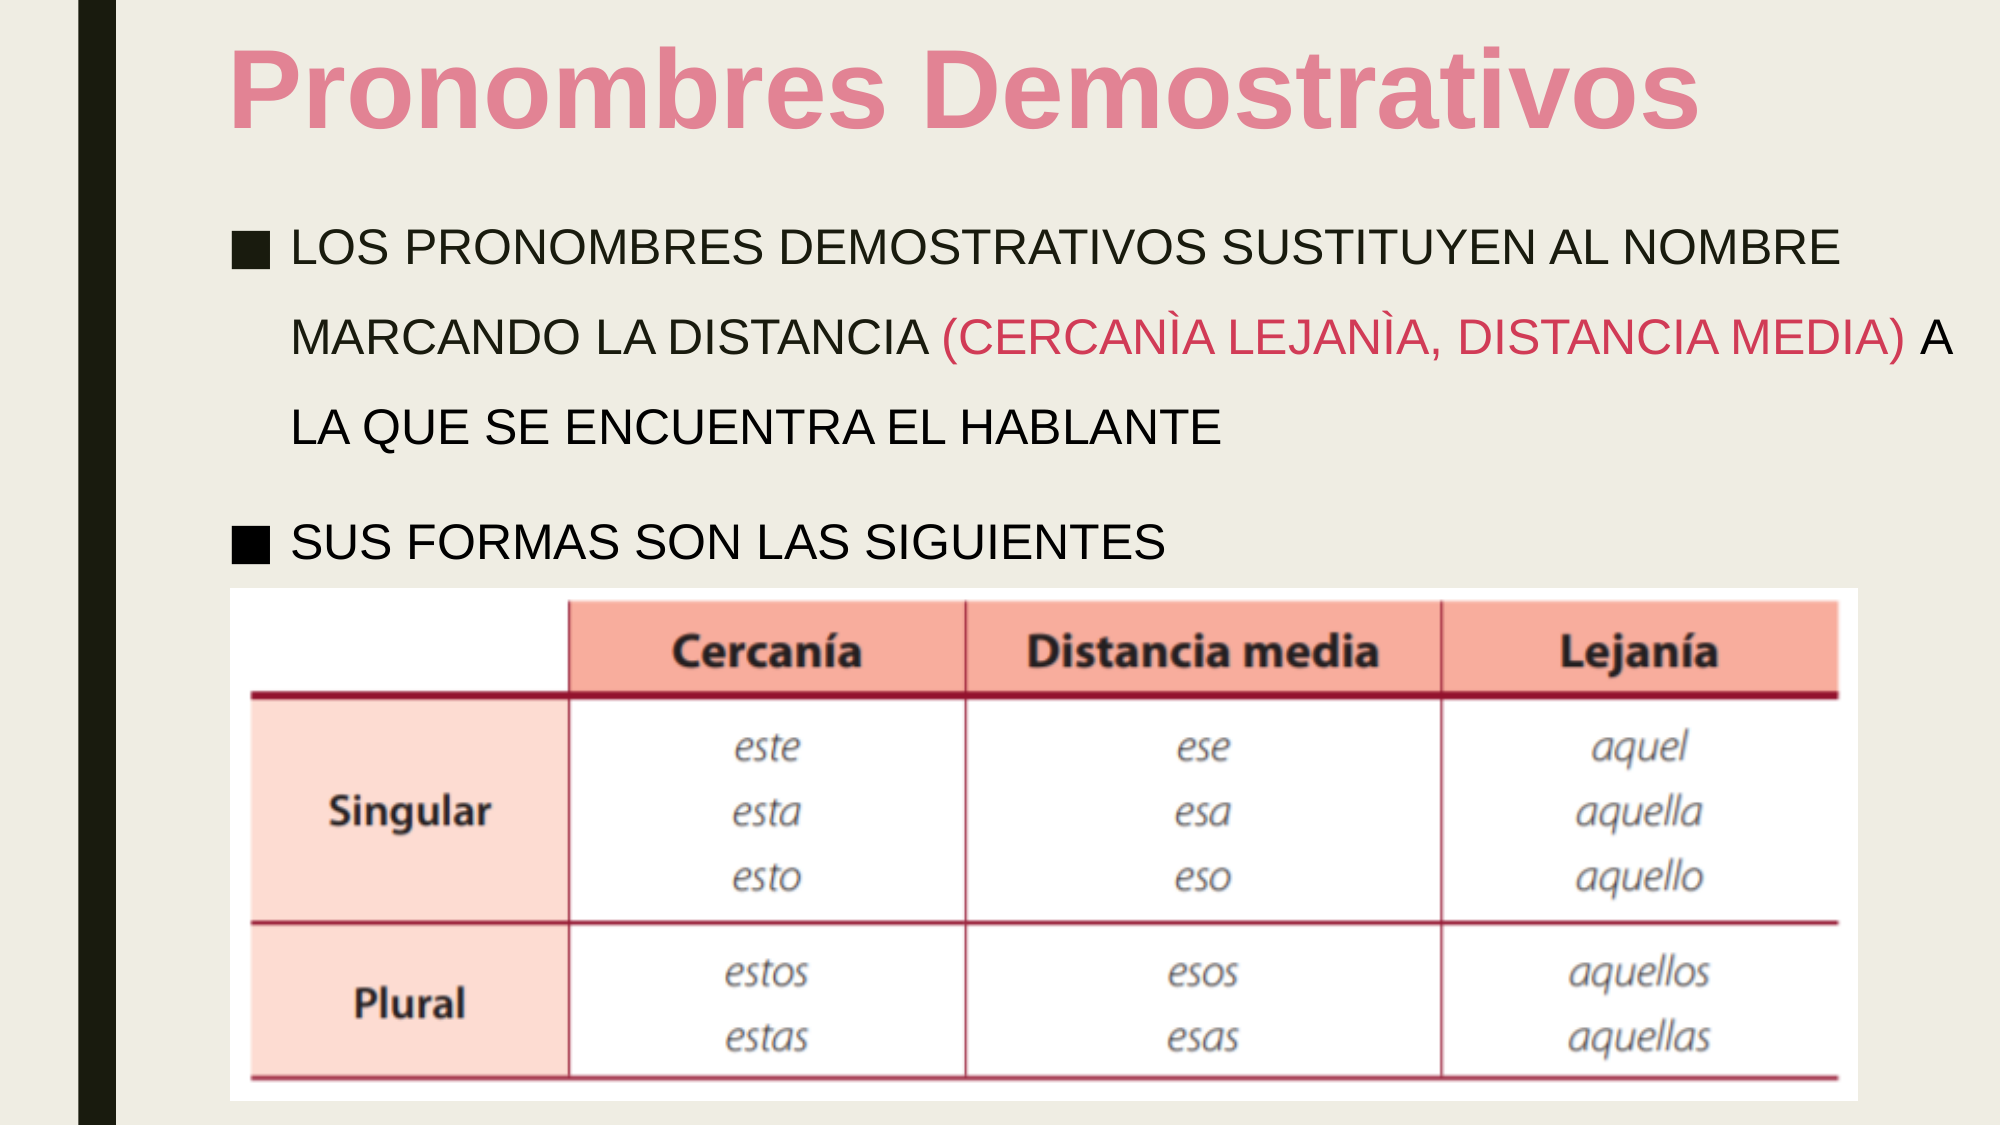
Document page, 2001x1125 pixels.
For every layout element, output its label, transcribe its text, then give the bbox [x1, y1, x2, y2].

picture [230, 588, 1858, 1101]
list LOS PRONOMBRES DEMOSTRATIVOS SUSTITUYEN AL NOMBRE MARCANDO LA DISTANCIA (CERCANÌA LEJANÌA, DISTANCIA MEDIA) A LA QUE SE ENCUENTRA EL HABLANTE SUS FORMAS SON LAS SIGUIENTES [212, 176, 2000, 1125]
title Pronombres Demostrativos [212, 24, 1788, 176]
